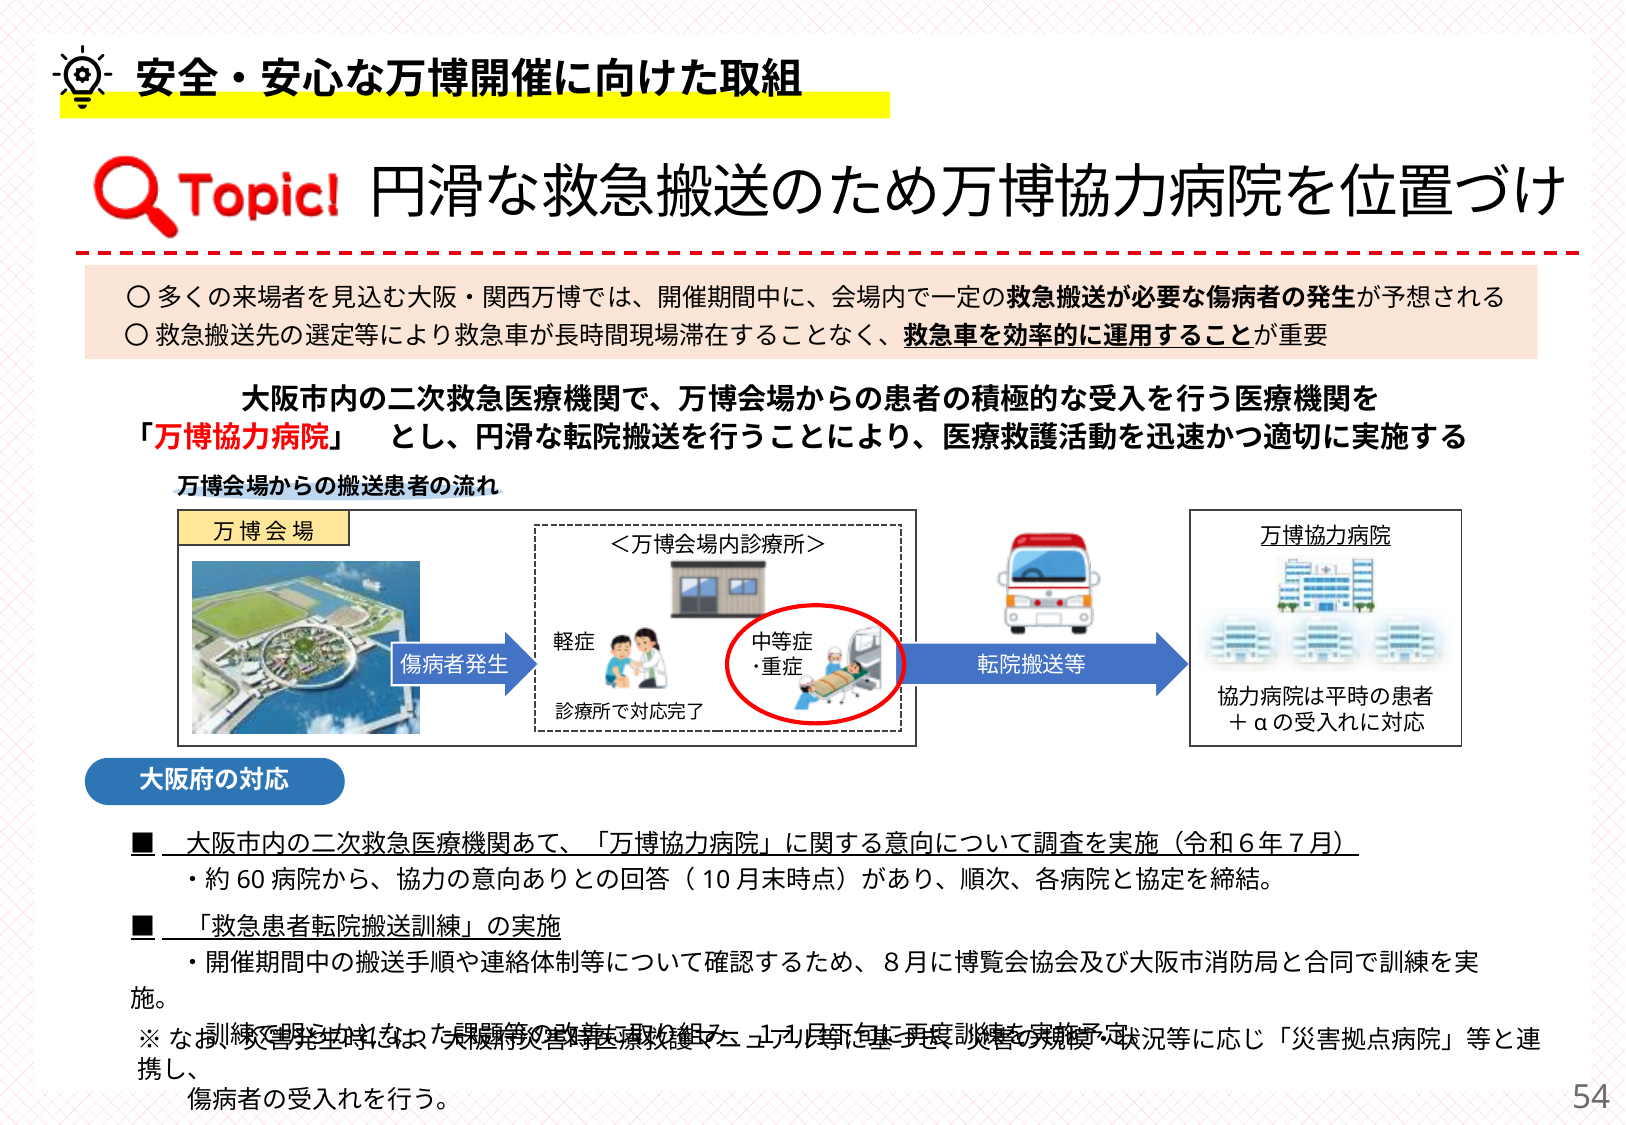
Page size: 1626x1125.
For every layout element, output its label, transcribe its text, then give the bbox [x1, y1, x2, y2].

picture [86, 147, 371, 251]
text_box 大阪市内の二次救急医療機関で、万博会場からの患者の積極的な受入を行う医療機関を 「万博協力病院」 とし、円滑な転院搬送を行うことにより、医療救護活動を迅速かつ適切に実施する [84, 370, 1538, 465]
slide_number 54 [1259, 1068, 1625, 1125]
text_box 〇 多くの来場者を見込む大阪・関西万博では、開催期間中に、会場内で一定の救急搬送が必要な傷病者の発生が予想される 〇 救急搬送先の選定等により救急車が長時間現場滞在することなく、救急車を効率的に運用することが重要 [84, 264, 1538, 360]
title 円滑な救急搬送のため万博協力病院を位置づけ [355, 136, 1608, 252]
text_box ■ 大阪市内の二次救急医療機関あて、「万博協力病院」に関する意向について調査を実施（令和６年７月） ・約60病院から、協力の意向ありとの回答（10月末時点）があり、順次、各病院と協定を締結。 ■ 「救急患者転院搬送訓練」の実施 ・開催期間中の搬送手順や連絡体制等について確認するため、８月に博覧会協会及び大阪市消防局と合同で訓練を実施。 訓練で明らかとなった課題等の改善に取り組み、１１月下旬に再度訓練を実施予定。 [118, 813, 1507, 1027]
text_box 大阪府の対応 [84, 757, 345, 806]
text_box ※なお、災害発生時には、大阪府災害時医療救護マニュアル等に基づき、災害の規模・状況等に応じ「災害拠点病院」等と連携し、 傷病者の受入れを行う。 [123, 1016, 1562, 1121]
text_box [160, 467, 1462, 747]
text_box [47, 42, 929, 117]
